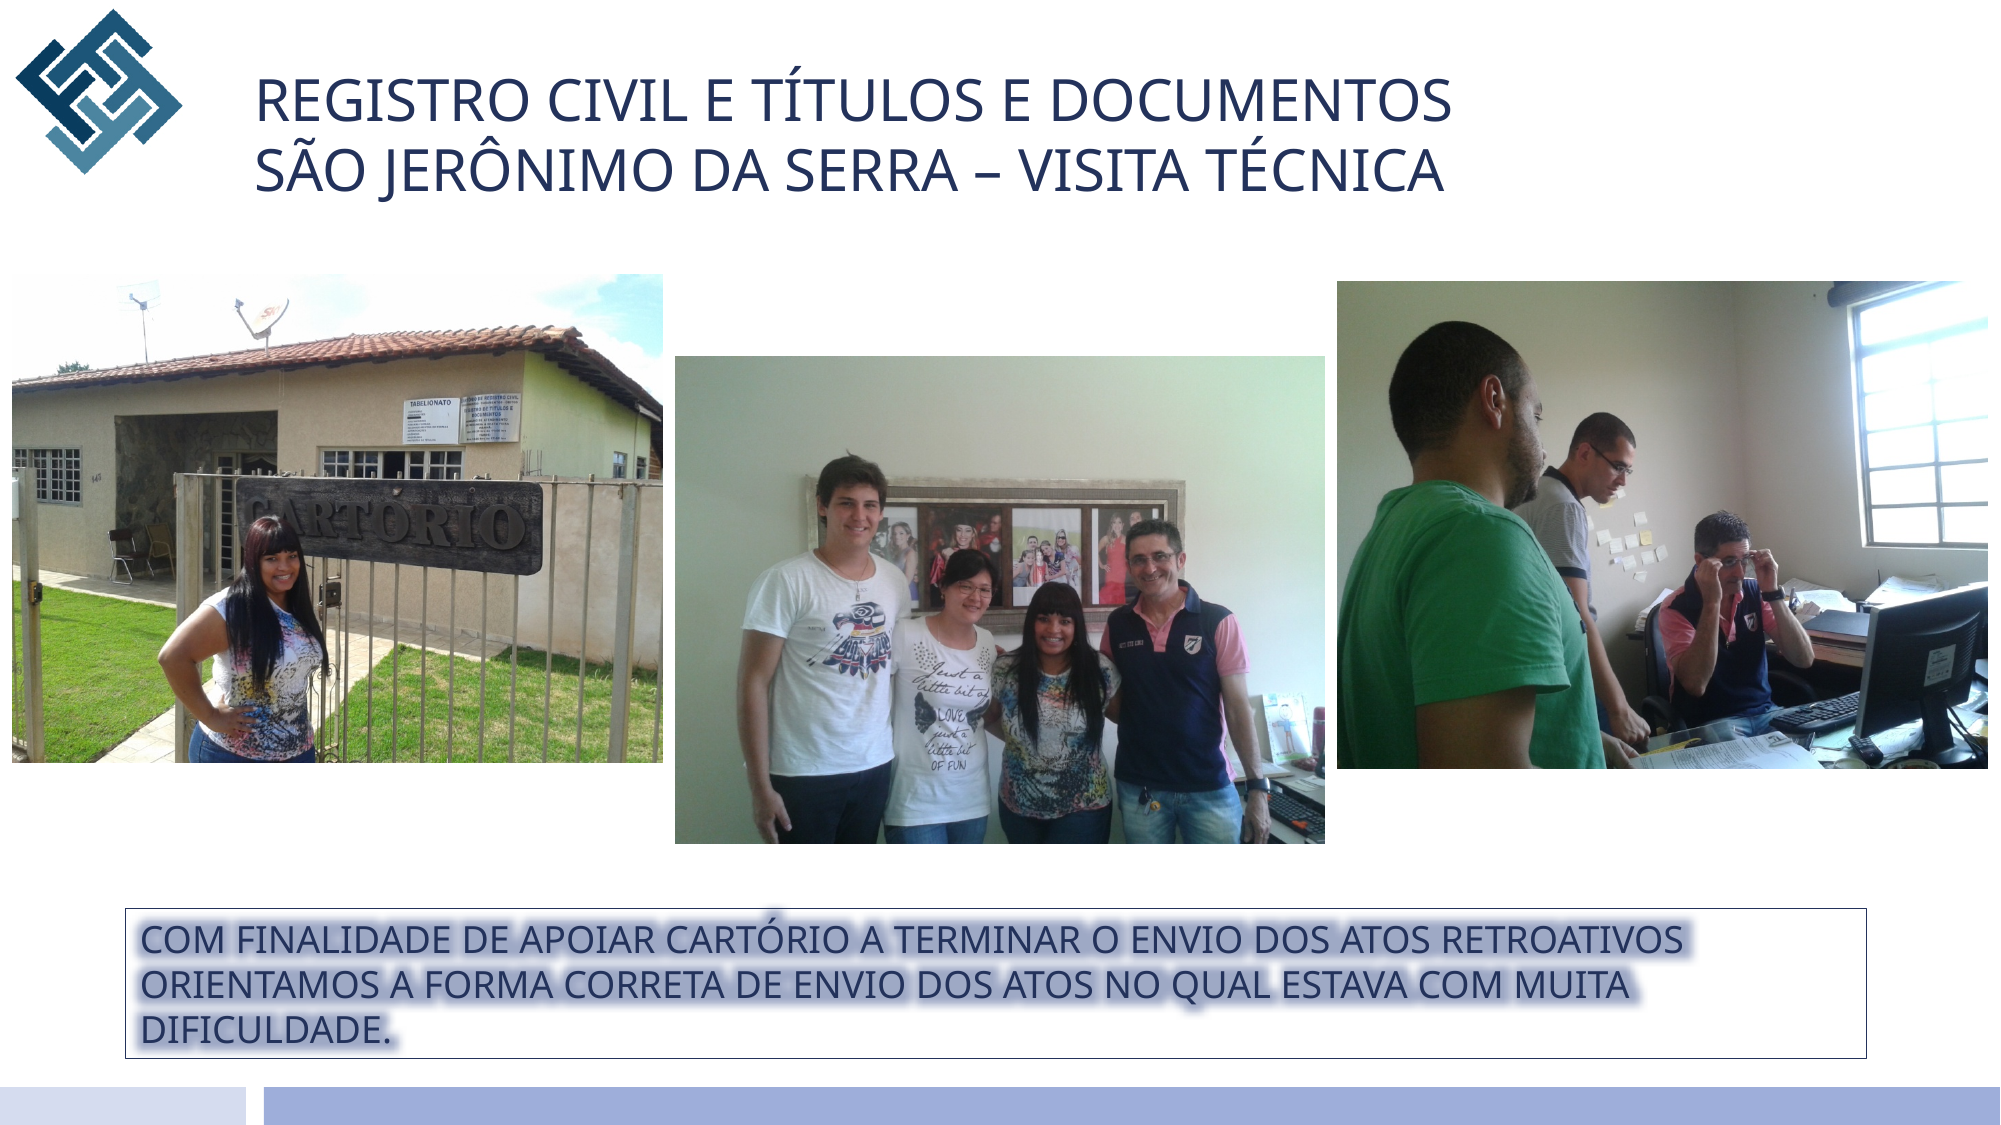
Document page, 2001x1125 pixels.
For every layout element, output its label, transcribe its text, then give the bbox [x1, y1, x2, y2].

picture [674, 356, 1325, 844]
picture [12, 274, 663, 763]
title REGISTRO CIVIL E TÍTULOS E DOCUMENTOS SÃO JERÔNIMO DA SERRA – VISITA TÉCNICA [239, 6, 2000, 260]
text_box COM FINALIDADE DE APOIAR CARTÓRIO A TERMINAR O ENVIO DOS ATOS RETROATIVOS ORIENTAMOS A FORMA CORRETA DE ENVIO DOS ATOS NO QUAL ESTAVA COM MUITA DIFICULDADE. [124, 908, 1867, 1058]
picture [1, 1, 186, 179]
picture [1337, 281, 1988, 769]
